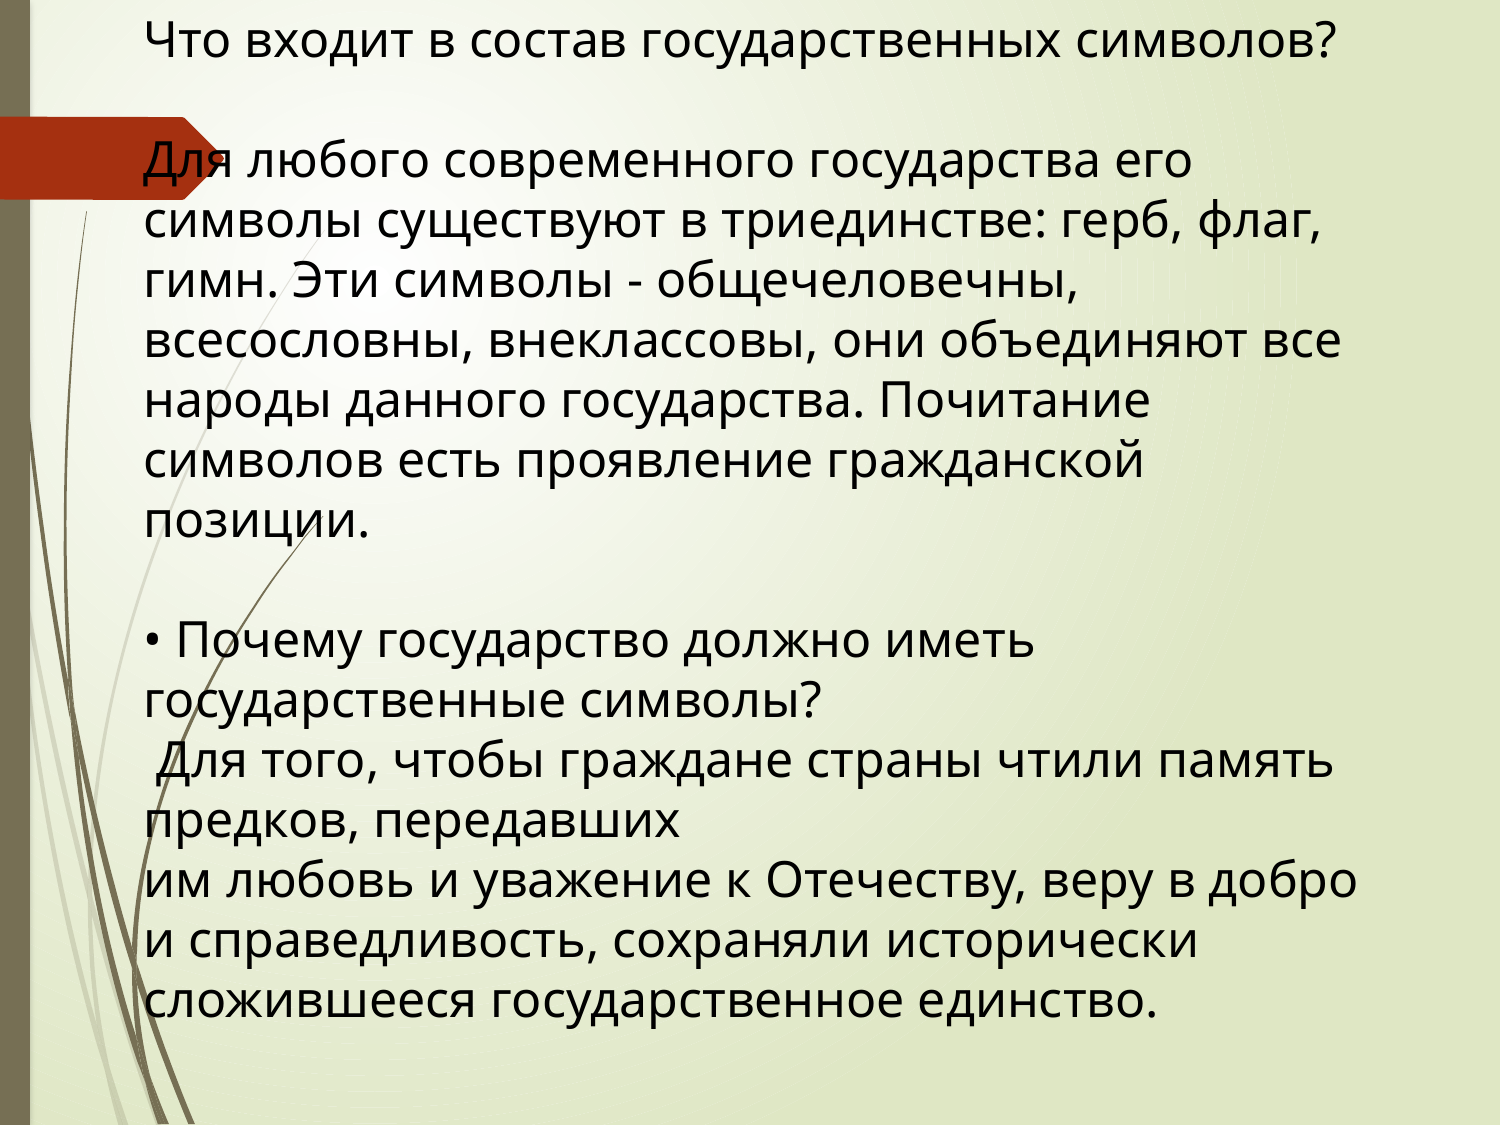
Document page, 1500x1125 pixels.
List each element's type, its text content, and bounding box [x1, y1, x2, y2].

text_box Что входит в состав государственных символов? Для любого современного государства его символы существуют в триединстве: герб, флаг, гимн. Эти символы - общечеловечны, всесословны, внеклассовы, они объединяют все народы данного государства. Почитание символов есть проявление гражданской позиции. • Почему государство должно иметь государственные символы? Для того, чтобы граждане страны чтили память предков, передавших им любовь и уважение к Отечеству, веру в добро и справедливость, сохраняли исторически сложившееся государственное единство. [128, 0, 1407, 1035]
